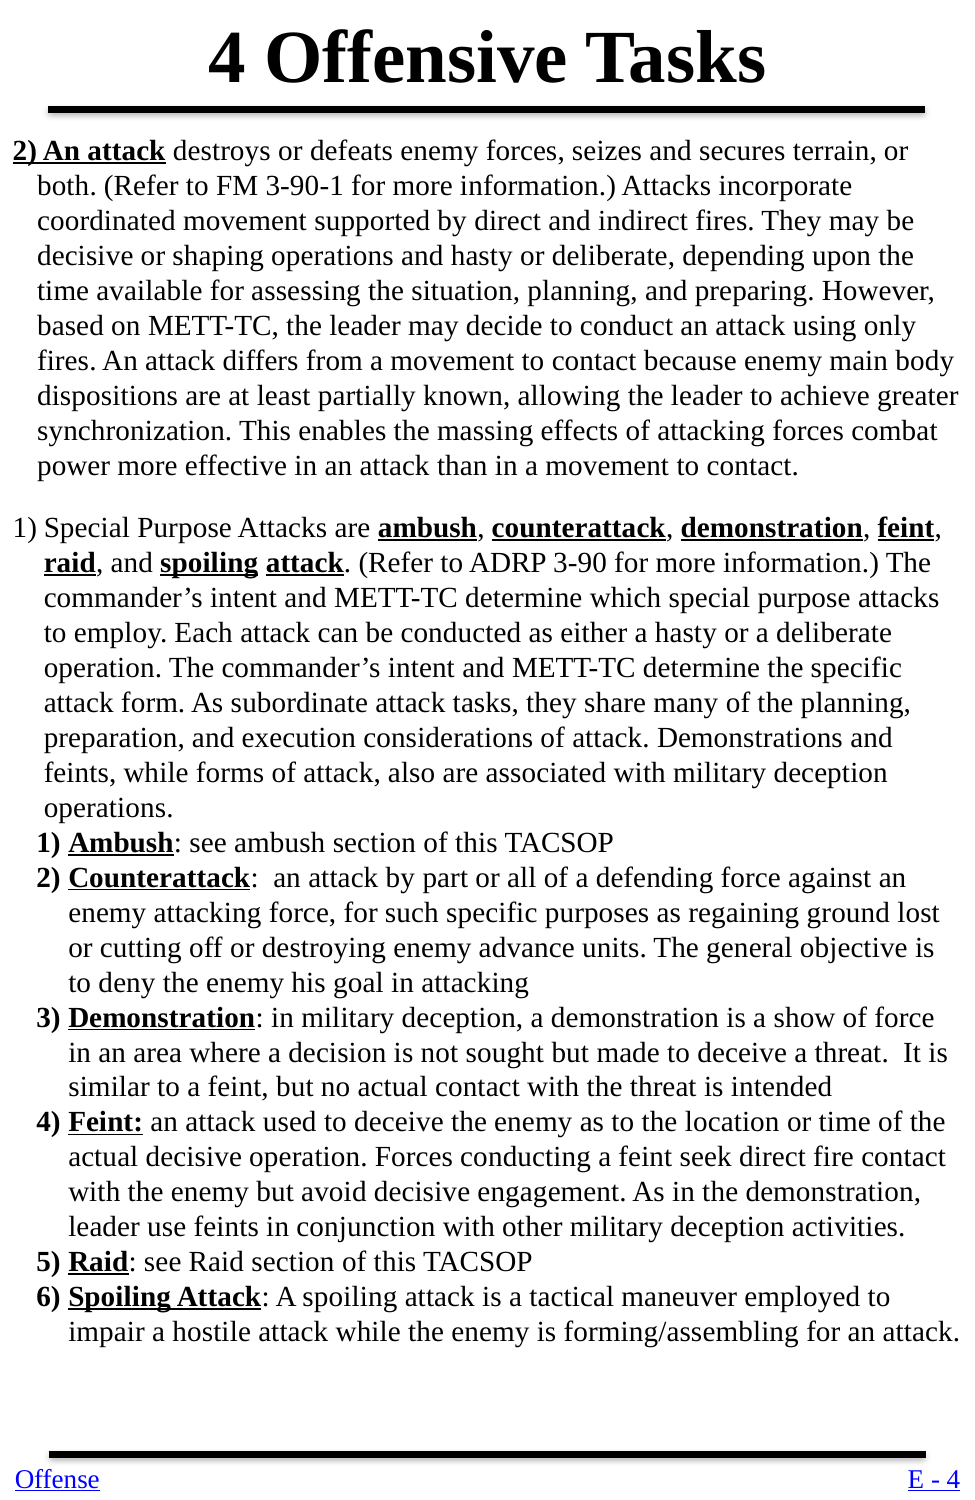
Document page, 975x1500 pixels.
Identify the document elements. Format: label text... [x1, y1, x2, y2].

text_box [0, 1454, 975, 1500]
text_box 4 Offensive Tasks [0, 14, 975, 91]
text_box 2) An attack destroys or defeats enemy forces, seizes and secures terrain, or both. (Refer to FM 3-90-1 for more information.) Attacks incorporate coordinated movement supported by direct and indirect fires. They may be decisive or shaping operations and hasty or deliberate, depending upon the time available for assessing the situation, planning, and preparing. However, based on METT-TC, the leader may decide to conduct an attack using only fires. An attack differs from a movement to contact because enemy main body dispositions are at least partially known, allowing the leader to achieve greater synchronization. This enables the massing effects of attacking forces combat power more effective in an attack than in a movement to contact. Special Purpose Attacks are ambush, counterattack, demonstration, feint, raid, and spoiling attack. (Refer to ADRP 3-90 for more information.) The commander’s intent and METT-TC determine which special purpose attacks to employ. Each attack can be conducted as either a hasty or a deliberate operation. The commander’s intent and METT-TC determine the specific attack form. As subordinate attack tasks, they share many of the planning, preparation, and execution considerations of attack. Demonstrations and feints, while forms of attack, also are associated with military deception operations. Ambush: see ambush section of this TACSOP Counterattack: an attack by part or all of a defending force against an enemy attacking force, for such specific purposes as regaining ground lost or cutting off or destroying enemy advance units. The general objective is to deny the enemy his goal in attacking Demonstration: in military deception, a demonstration is a show of force in an area where a decision is not sought but made to deceive a threat. It is similar to a feint, but no actual contact with the threat is intended Feint: an attack used to deceive the enemy as to the location or time of the actual decisive operation. Forces conducting a feint seek direct fire contact with the enemy but avoid decisive engagement. As in the demonstration, leader use feints in conjunction with other military deception activities. Raid: see Raid section of this TACSOP Spoiling Attack: A spoiling attack is a tactical maneuver employed to impair a hostile attack while the enemy is forming/assembling for an attack. [0, 125, 975, 1354]
